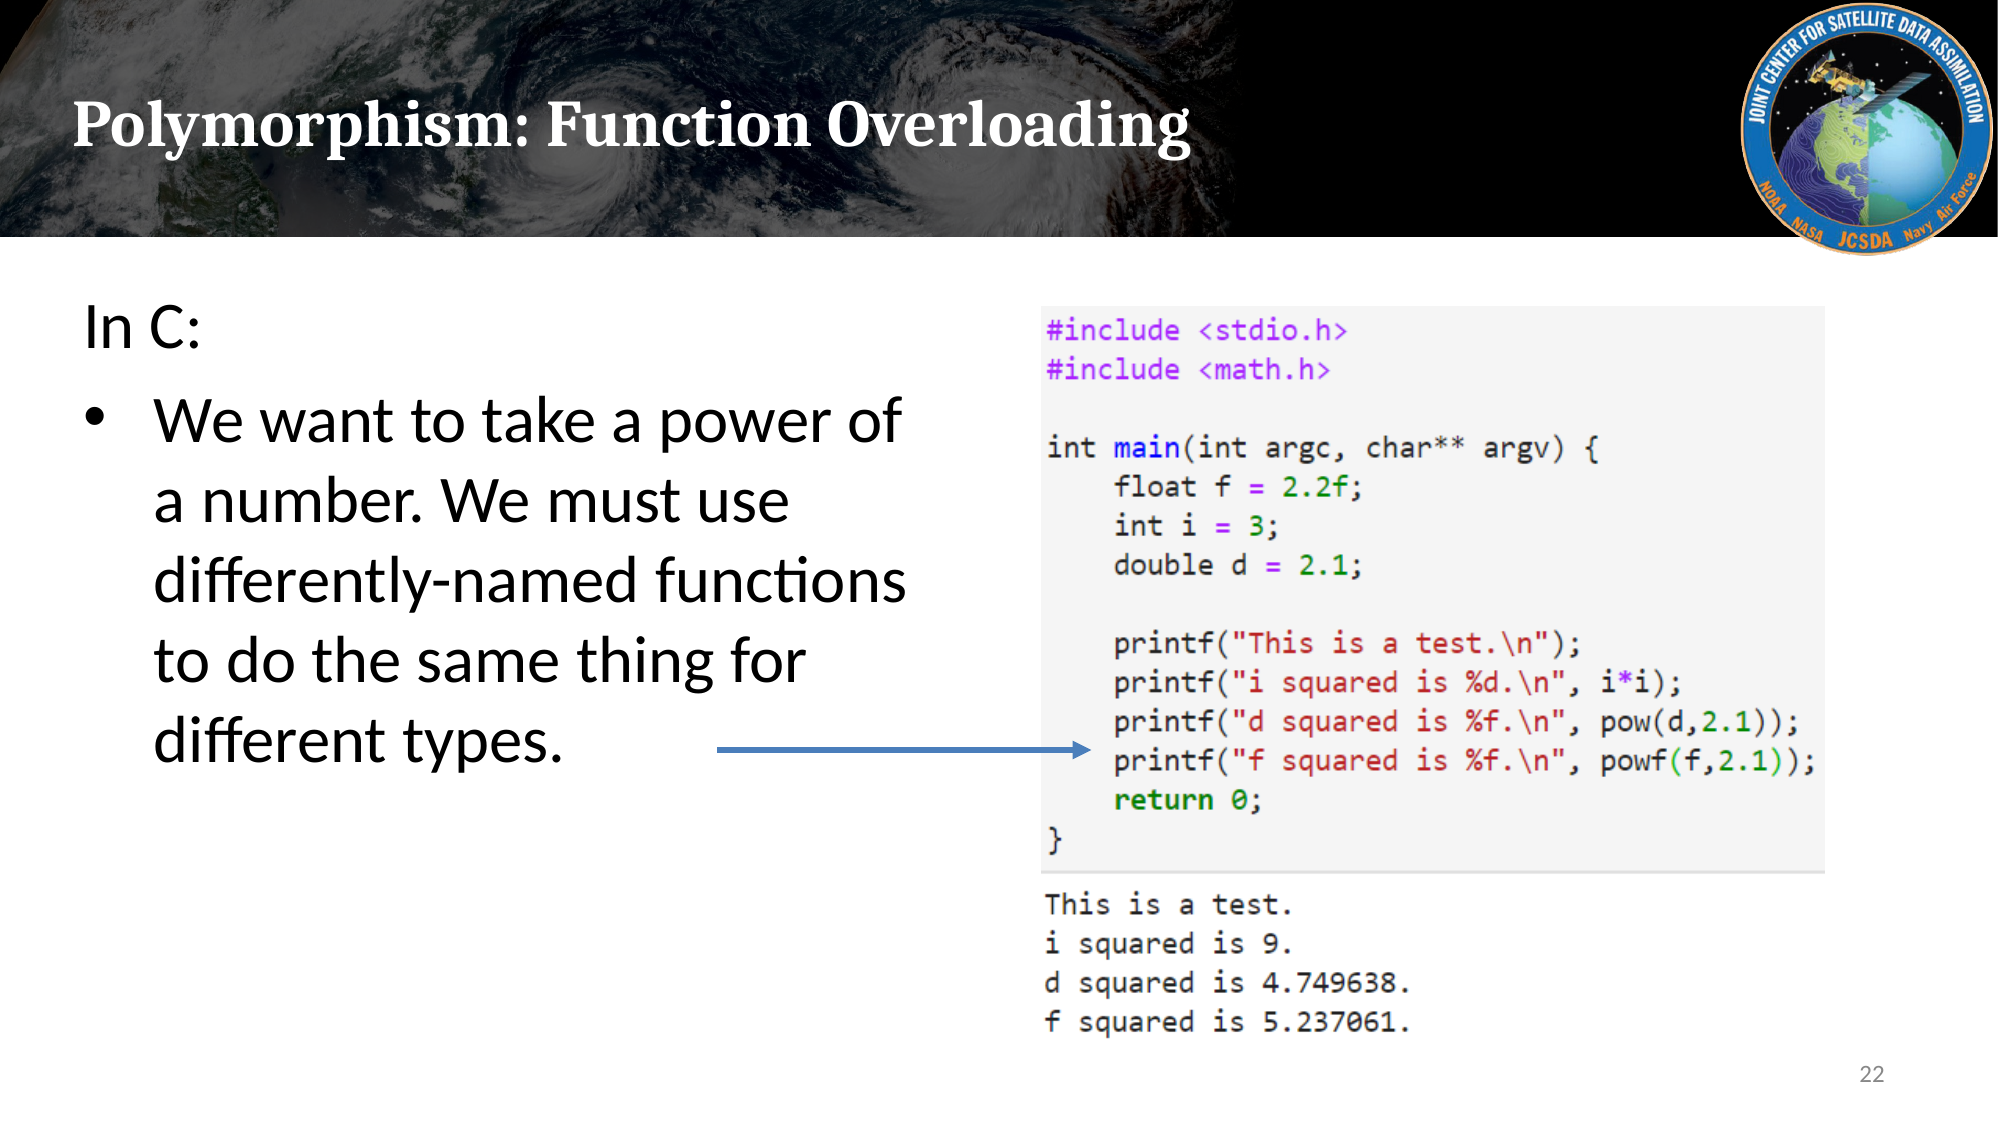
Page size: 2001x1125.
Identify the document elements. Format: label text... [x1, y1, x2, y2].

slide_number 22 [1433, 1042, 1900, 1103]
picture [1041, 306, 1825, 1043]
picture [1727, 0, 2000, 263]
title Polymorphism: Function Overloading [57, 45, 1666, 195]
list In C: We want to take a power of a number. We must use differently-named functions to do the same thing for different types. [63, 274, 945, 1018]
picture [0, 0, 1541, 237]
